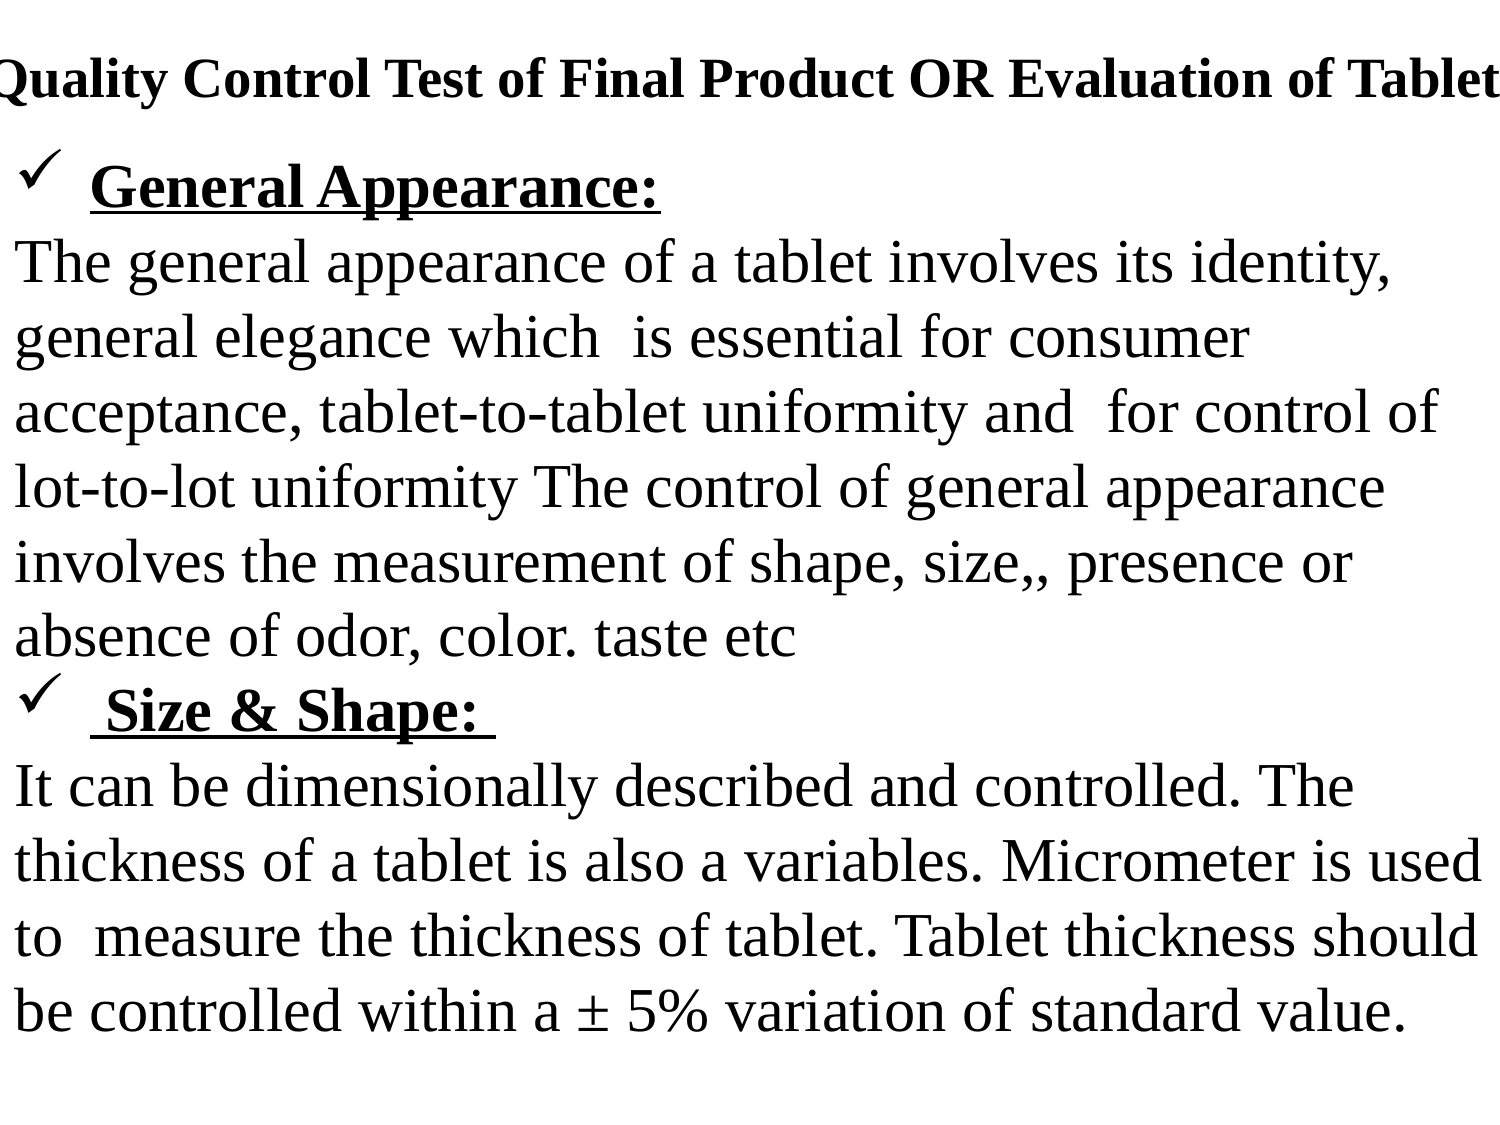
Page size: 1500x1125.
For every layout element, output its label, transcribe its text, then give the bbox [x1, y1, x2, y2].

title Quality Control Test of Final Product OR Evaluation of Tablet [0, 0, 1500, 137]
text_box General Appearance: The general appearance of a tablet involves its identity, general elegance which is essential for consumer acceptance, tablet-to-tablet uniformity and for control of lot-to-lot uniformity The control of general appearance involves the measurement of shape, size,, presence or absence of odor, color. taste etc Size & Shape: It can be dimensionally described and controlled. The thickness of a tablet is also a variables. Micrometer is used to measure the thickness of tablet. Tablet thickness should be controlled within a ± 5% variation of standard value. [0, 137, 1500, 1052]
